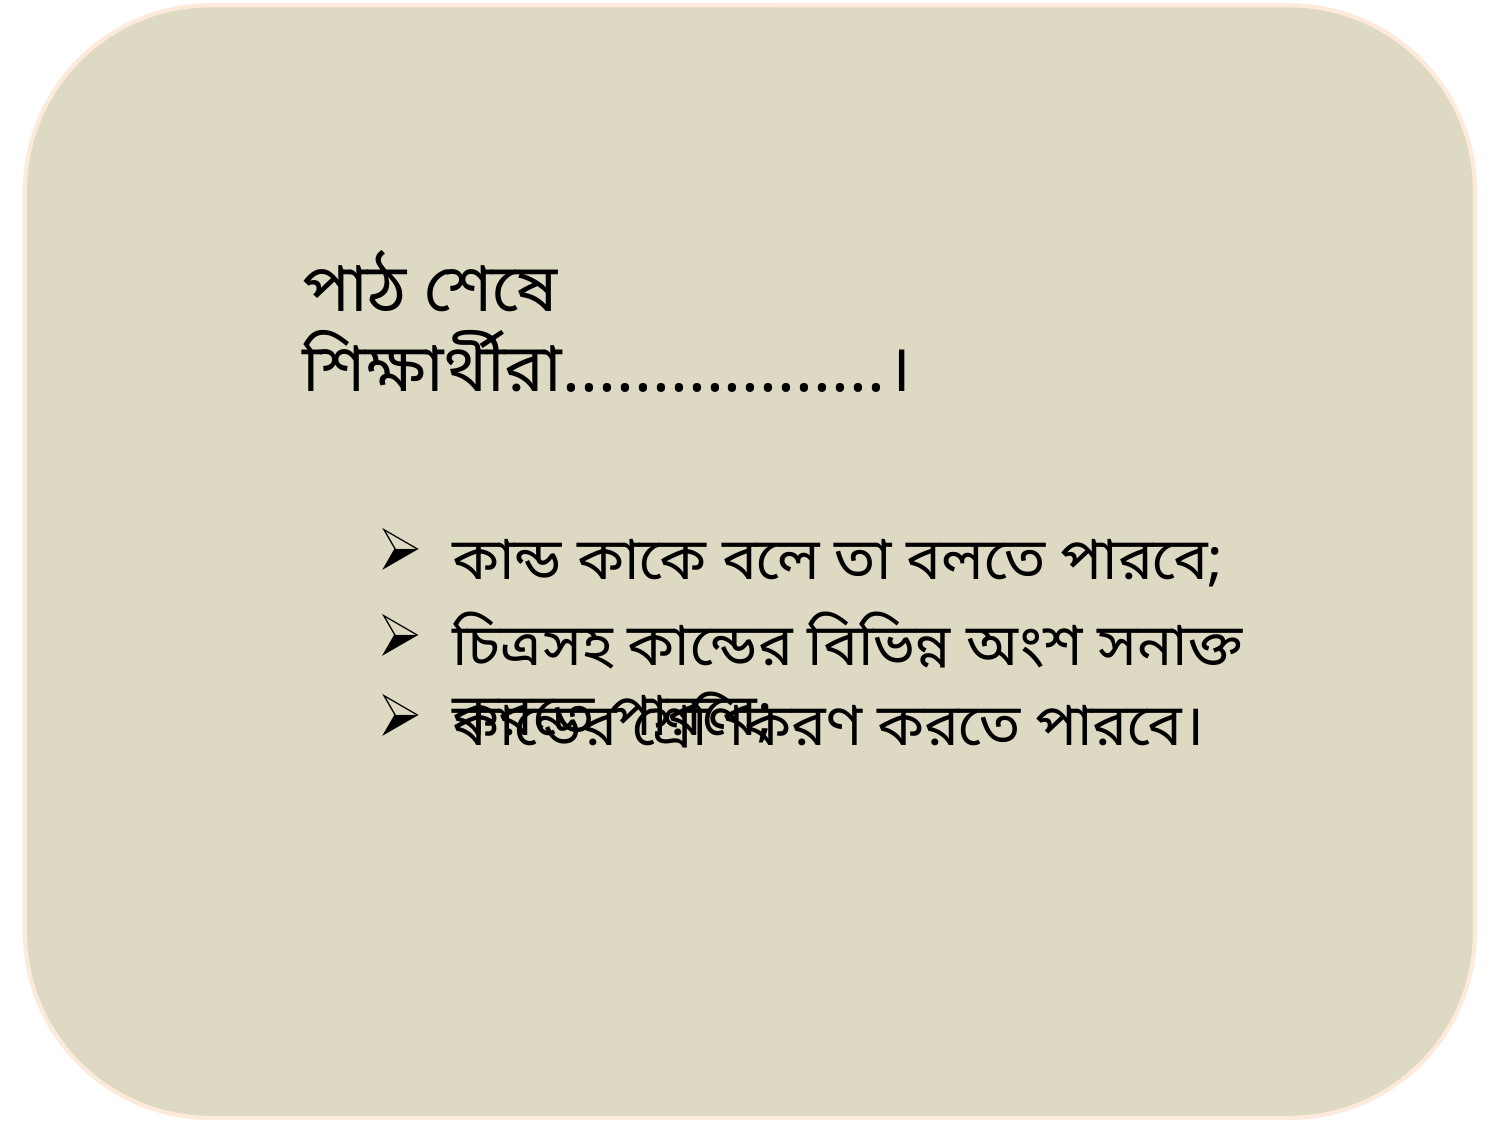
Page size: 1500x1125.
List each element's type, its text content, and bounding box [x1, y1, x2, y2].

text_box চিত্রসহ কান্ডের বিভিন্ন অংশ সনাক্ত করতে পারবে; [362, 599, 1413, 755]
text_box [22, 3, 1478, 1120]
text_box কান্ড কাকে বলে তা বলতে পারবে; [362, 514, 1313, 599]
text_box কান্ডের শ্রেণিকরণ করতে পারবে। [362, 679, 1313, 765]
text_box পাঠ শেষে শিক্ষার্থীরা..................। [287, 237, 1088, 413]
